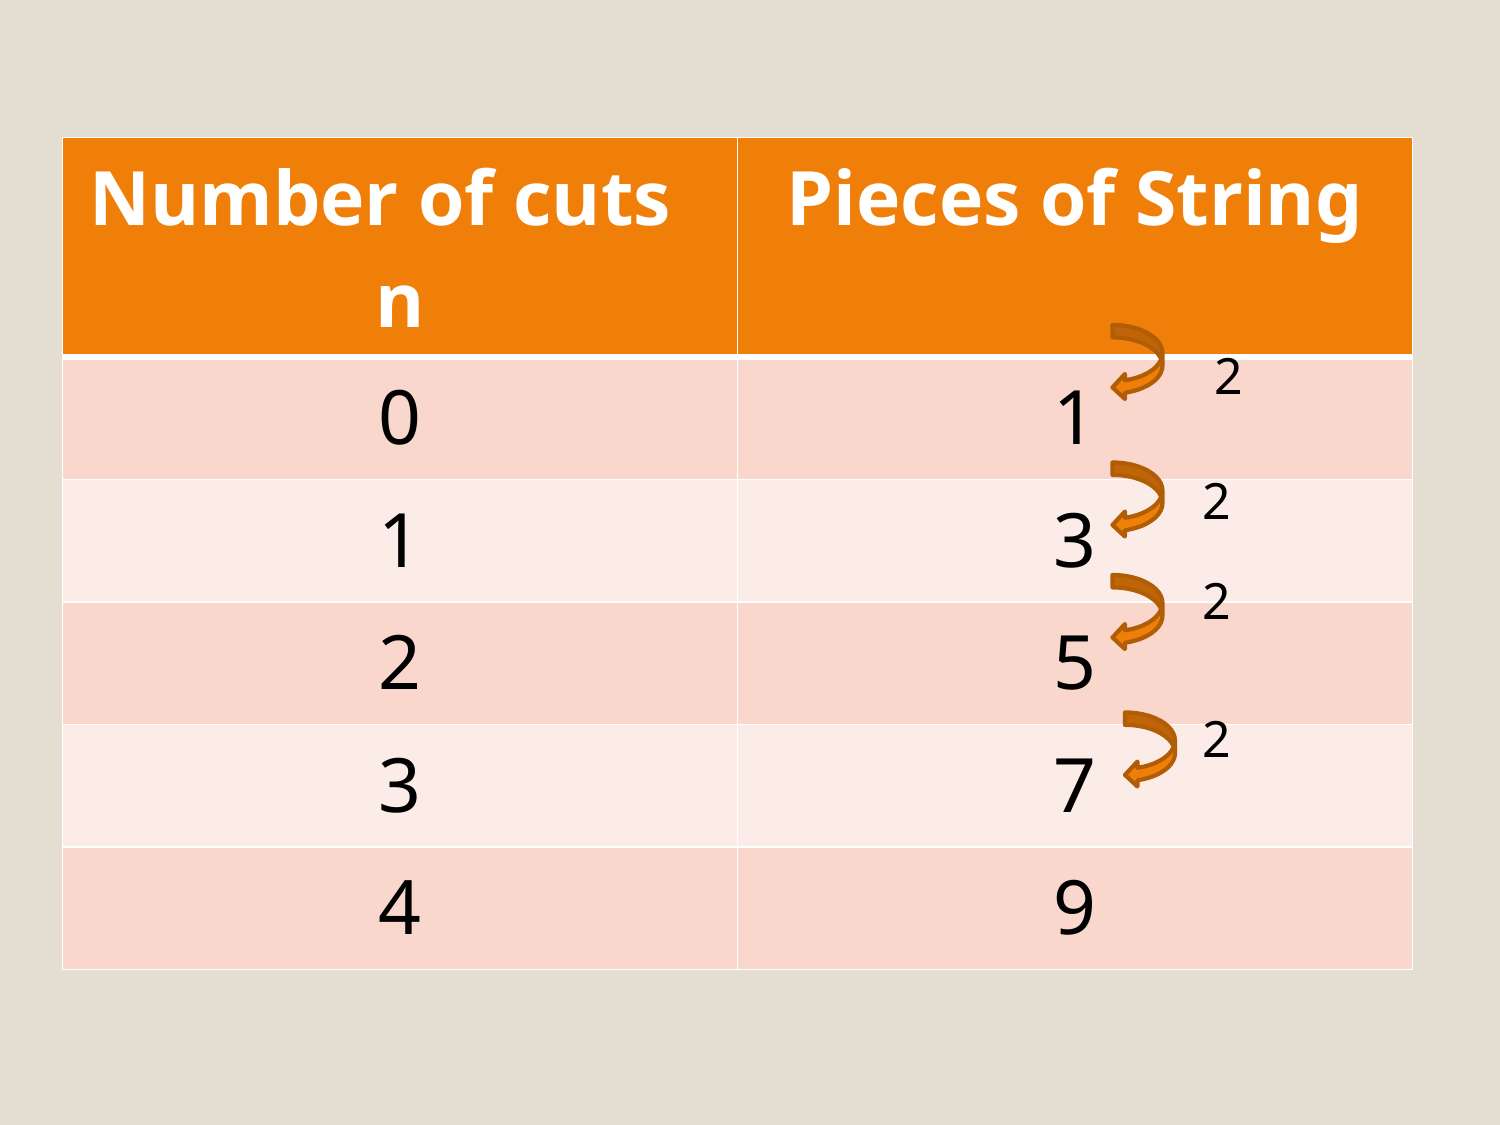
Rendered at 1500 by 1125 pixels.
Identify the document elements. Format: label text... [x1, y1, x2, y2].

table_cell 1 [63, 480, 737, 601]
table_cell 0 [63, 360, 737, 479]
text_box 2 [1199, 337, 1275, 413]
table_cell 4 [63, 848, 737, 969]
text_box 2 [1187, 699, 1263, 775]
text_box [1110, 322, 1165, 401]
table_cell 5 [738, 603, 1412, 724]
table_header Pieces of String [738, 138, 1412, 354]
table_cell 3 [63, 725, 737, 846]
text_box [1122, 710, 1178, 789]
table_cell 1 [738, 360, 1412, 479]
table_cell 9 [738, 848, 1412, 969]
table_cell 2 [63, 603, 737, 724]
text_box 2 [1187, 562, 1263, 638]
text_box 2 [1187, 462, 1263, 538]
table_cell 3 [738, 480, 1412, 601]
text_box [1110, 460, 1165, 539]
text_box [1110, 572, 1165, 651]
table_header Number of cuts n [63, 138, 737, 354]
table_cell 7 [738, 725, 1412, 846]
